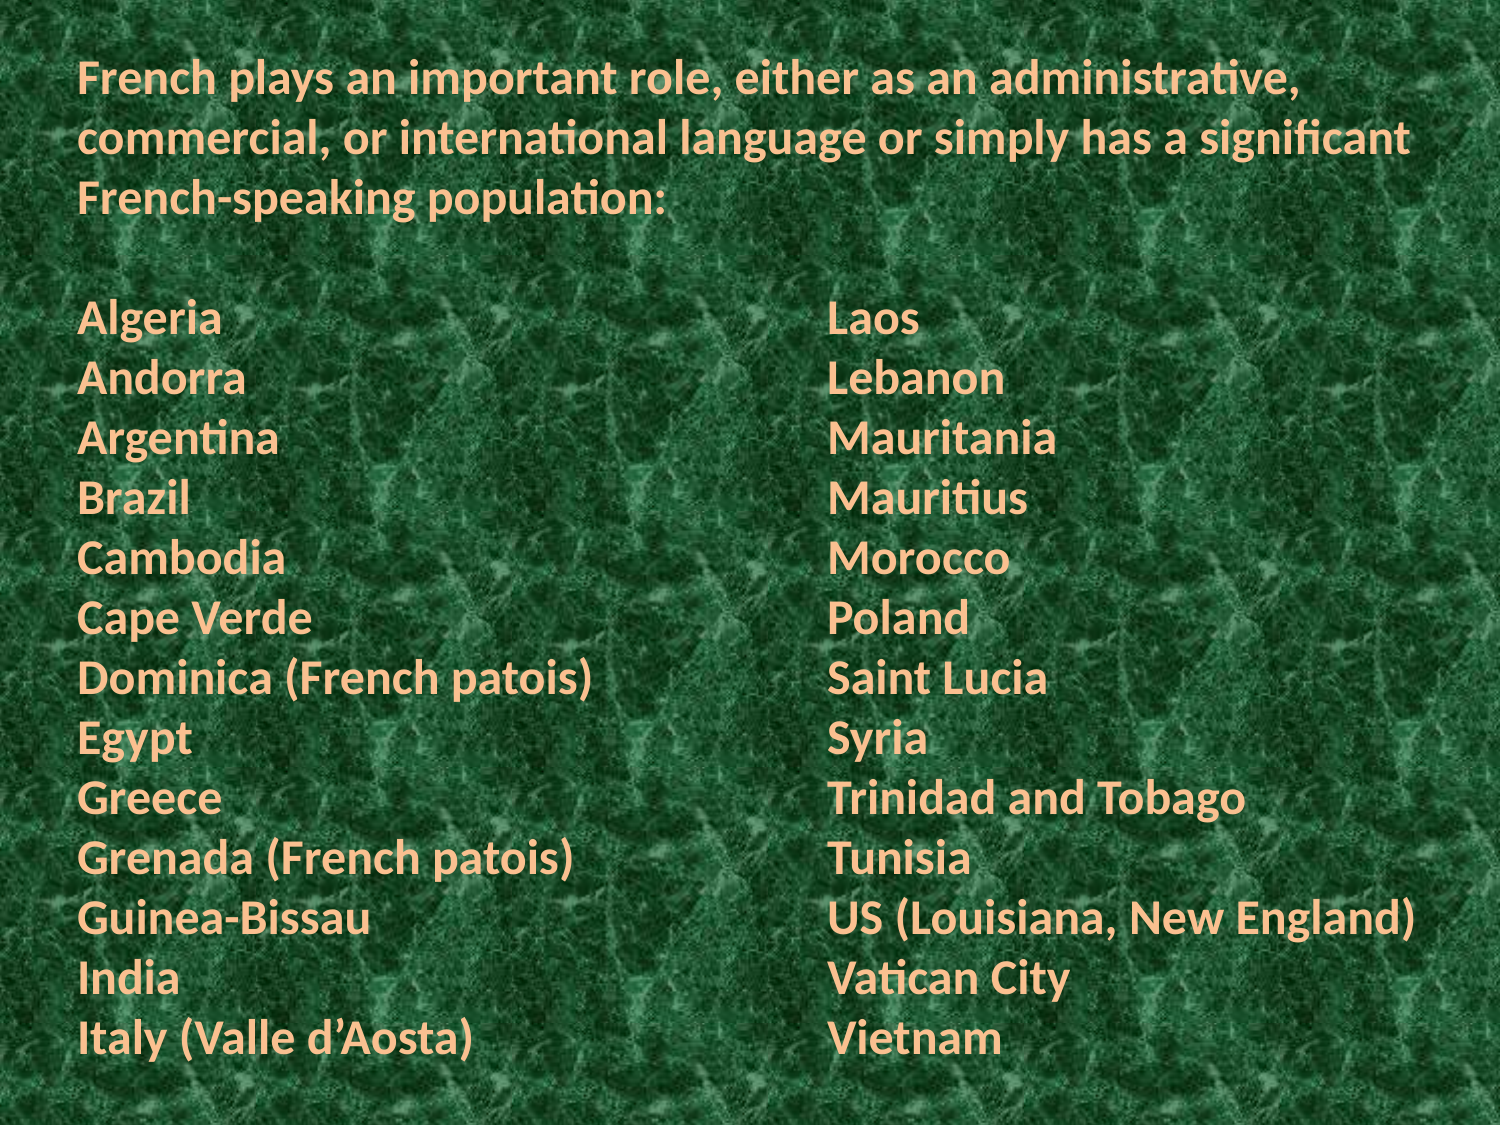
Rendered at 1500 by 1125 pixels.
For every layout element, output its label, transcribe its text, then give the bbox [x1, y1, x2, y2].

text_box French plays an important role, either as an administrative, commercial, or international language or simply has a significant French-speaking population: Algeria Laos Andorra Lebanon Argentina Mauritania Brazil Mauritius Cambodia Morocco Cape Verde Poland Dominica (French patois) Saint Lucia Egypt Syria Greece Trinidad and Tobago Grenada (French patois) Tunisia Guinea-Bissau US (Louisiana, New England) India Vatican City Italy (Valle d’Aosta) Vietnam [62, 37, 1488, 1073]
picture [0, 0, 1500, 1125]
